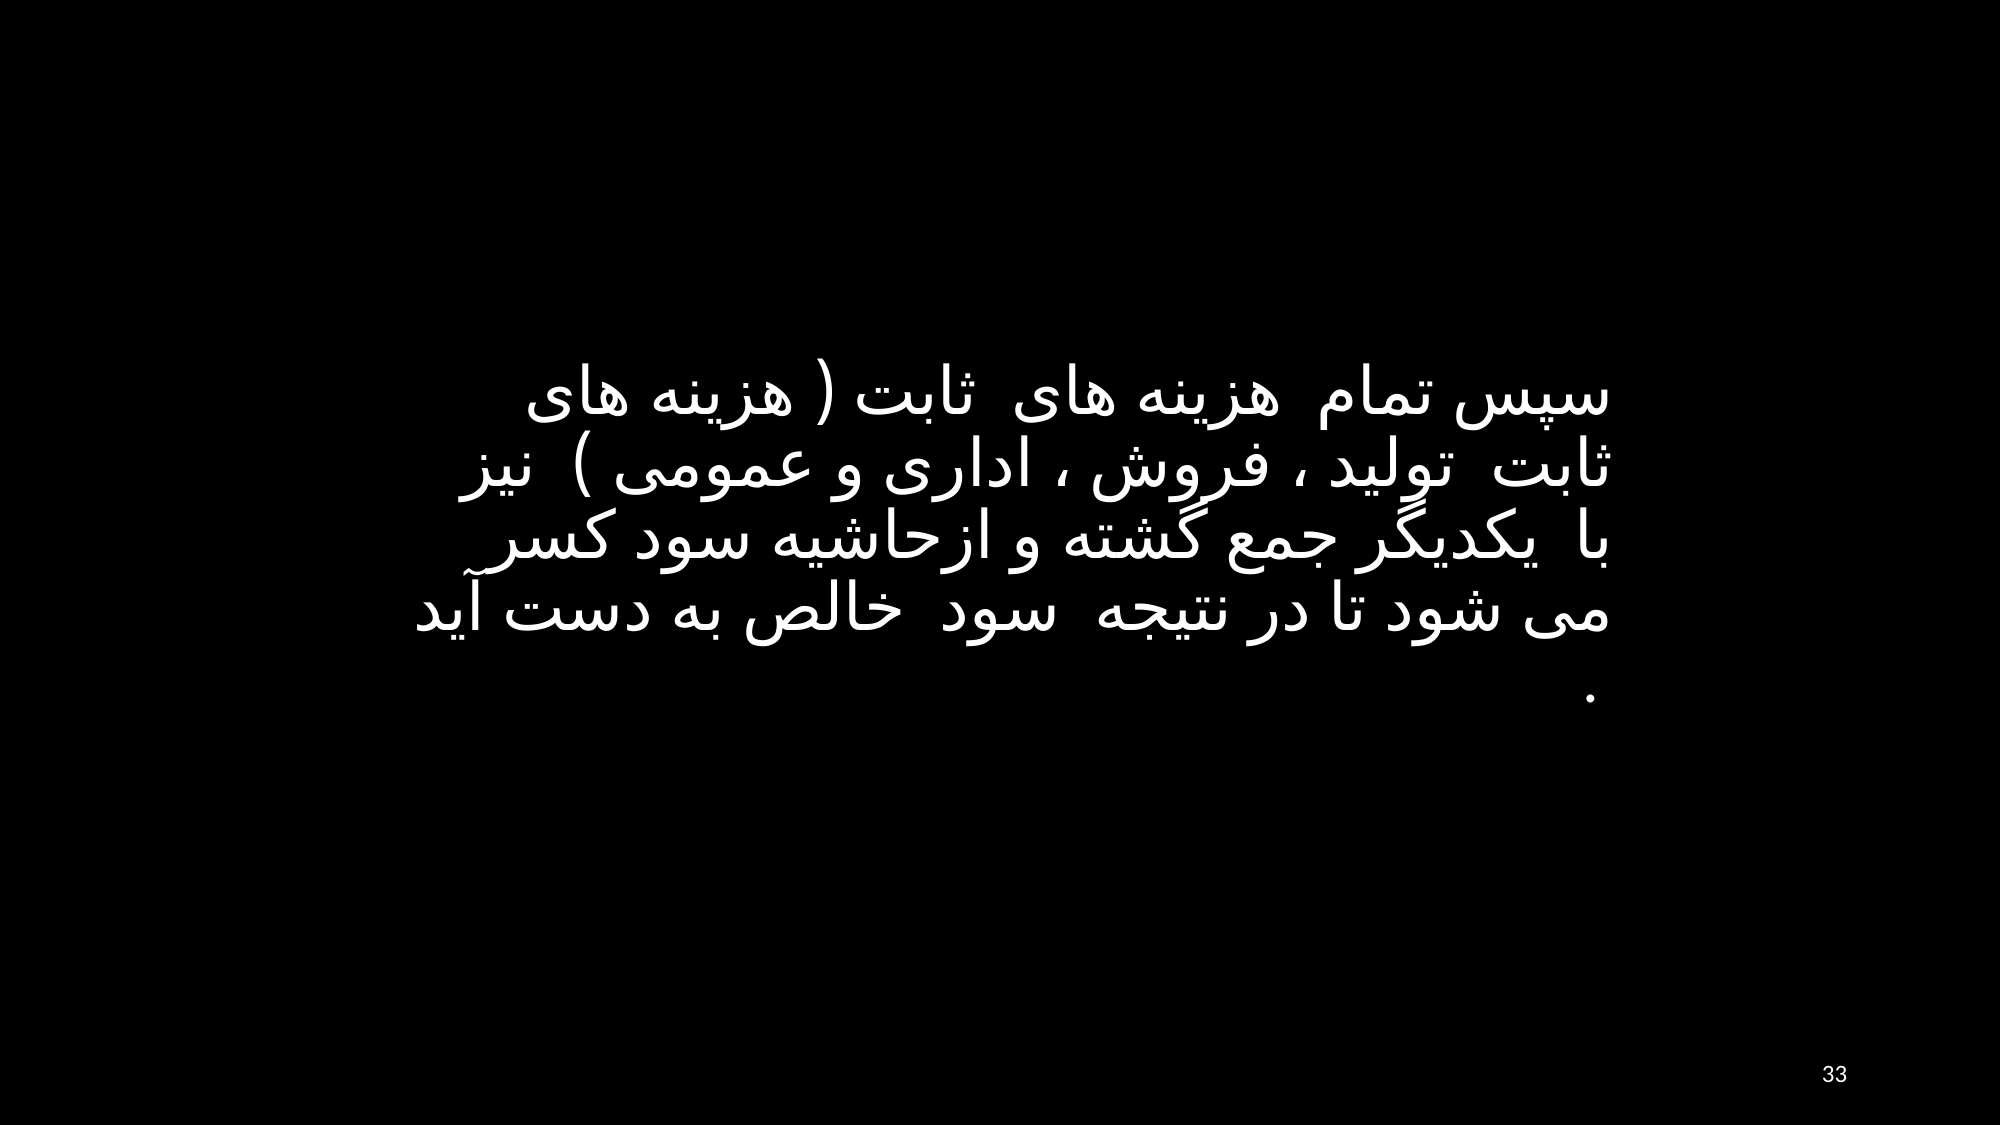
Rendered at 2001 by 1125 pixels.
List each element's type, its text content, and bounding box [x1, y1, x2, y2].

slide_number 33 [1412, 1042, 1863, 1103]
list سپس تمام هزینه های ثابت ( هزینه های ثابت تولید ، فروش ، اداری و عمومی ) نیز با یکدیگر جمع گشته و ازحاشیه سود کسر می شود تا در نتیجه سود خالص به دست آید . [279, 350, 1630, 858]
